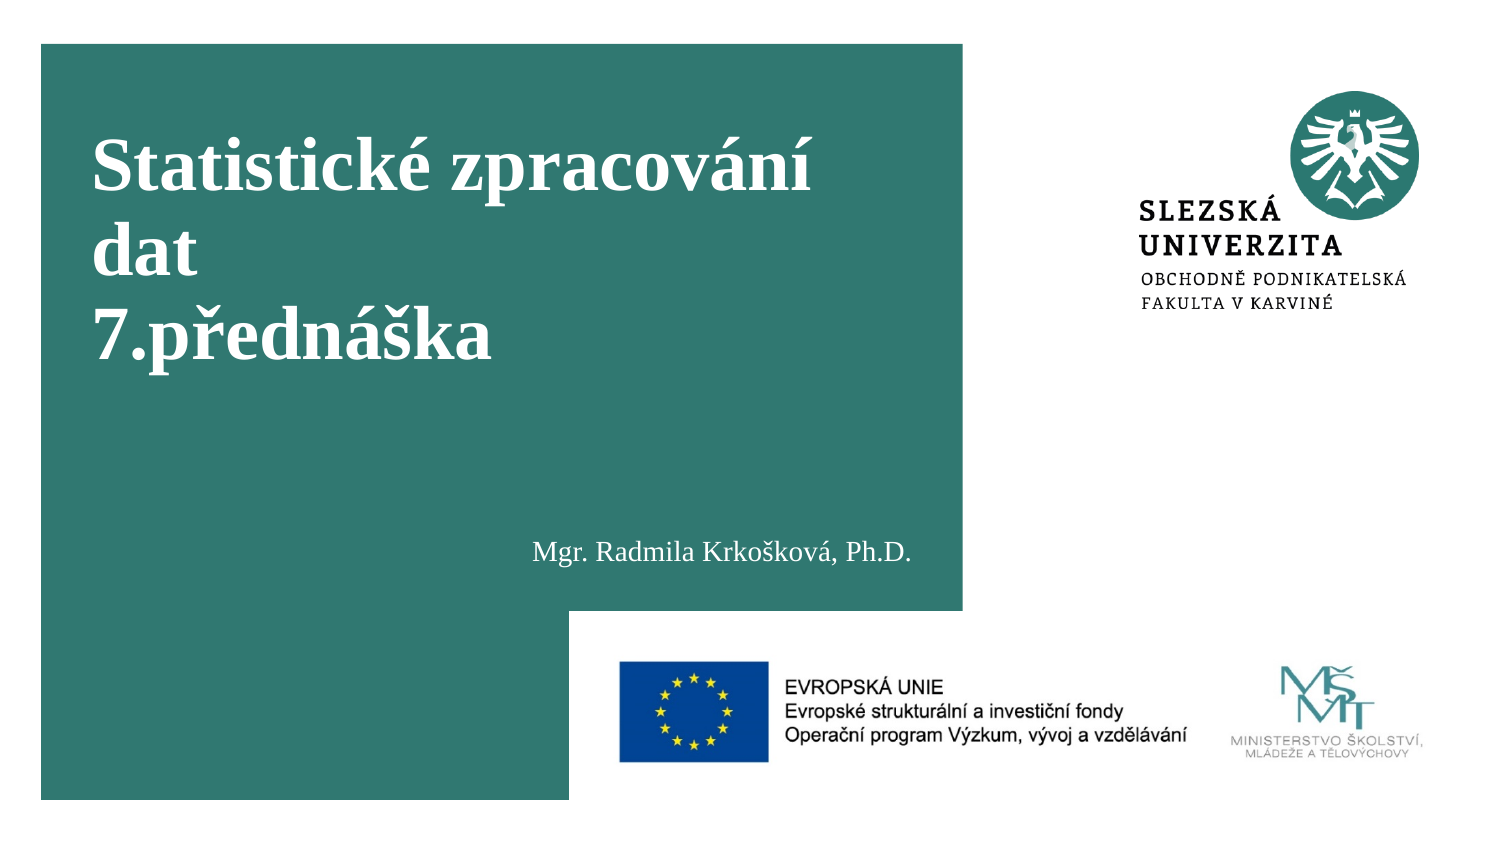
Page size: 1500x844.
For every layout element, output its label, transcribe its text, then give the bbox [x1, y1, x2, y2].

picture [568, 611, 1472, 812]
title Statistické zpracování dat 7.přednáška [76, 114, 916, 470]
picture [1139, 90, 1419, 309]
subtitle Mgr. Radmila Krkošková, Ph.D. [289, 528, 928, 753]
text_box [39, 42, 965, 802]
